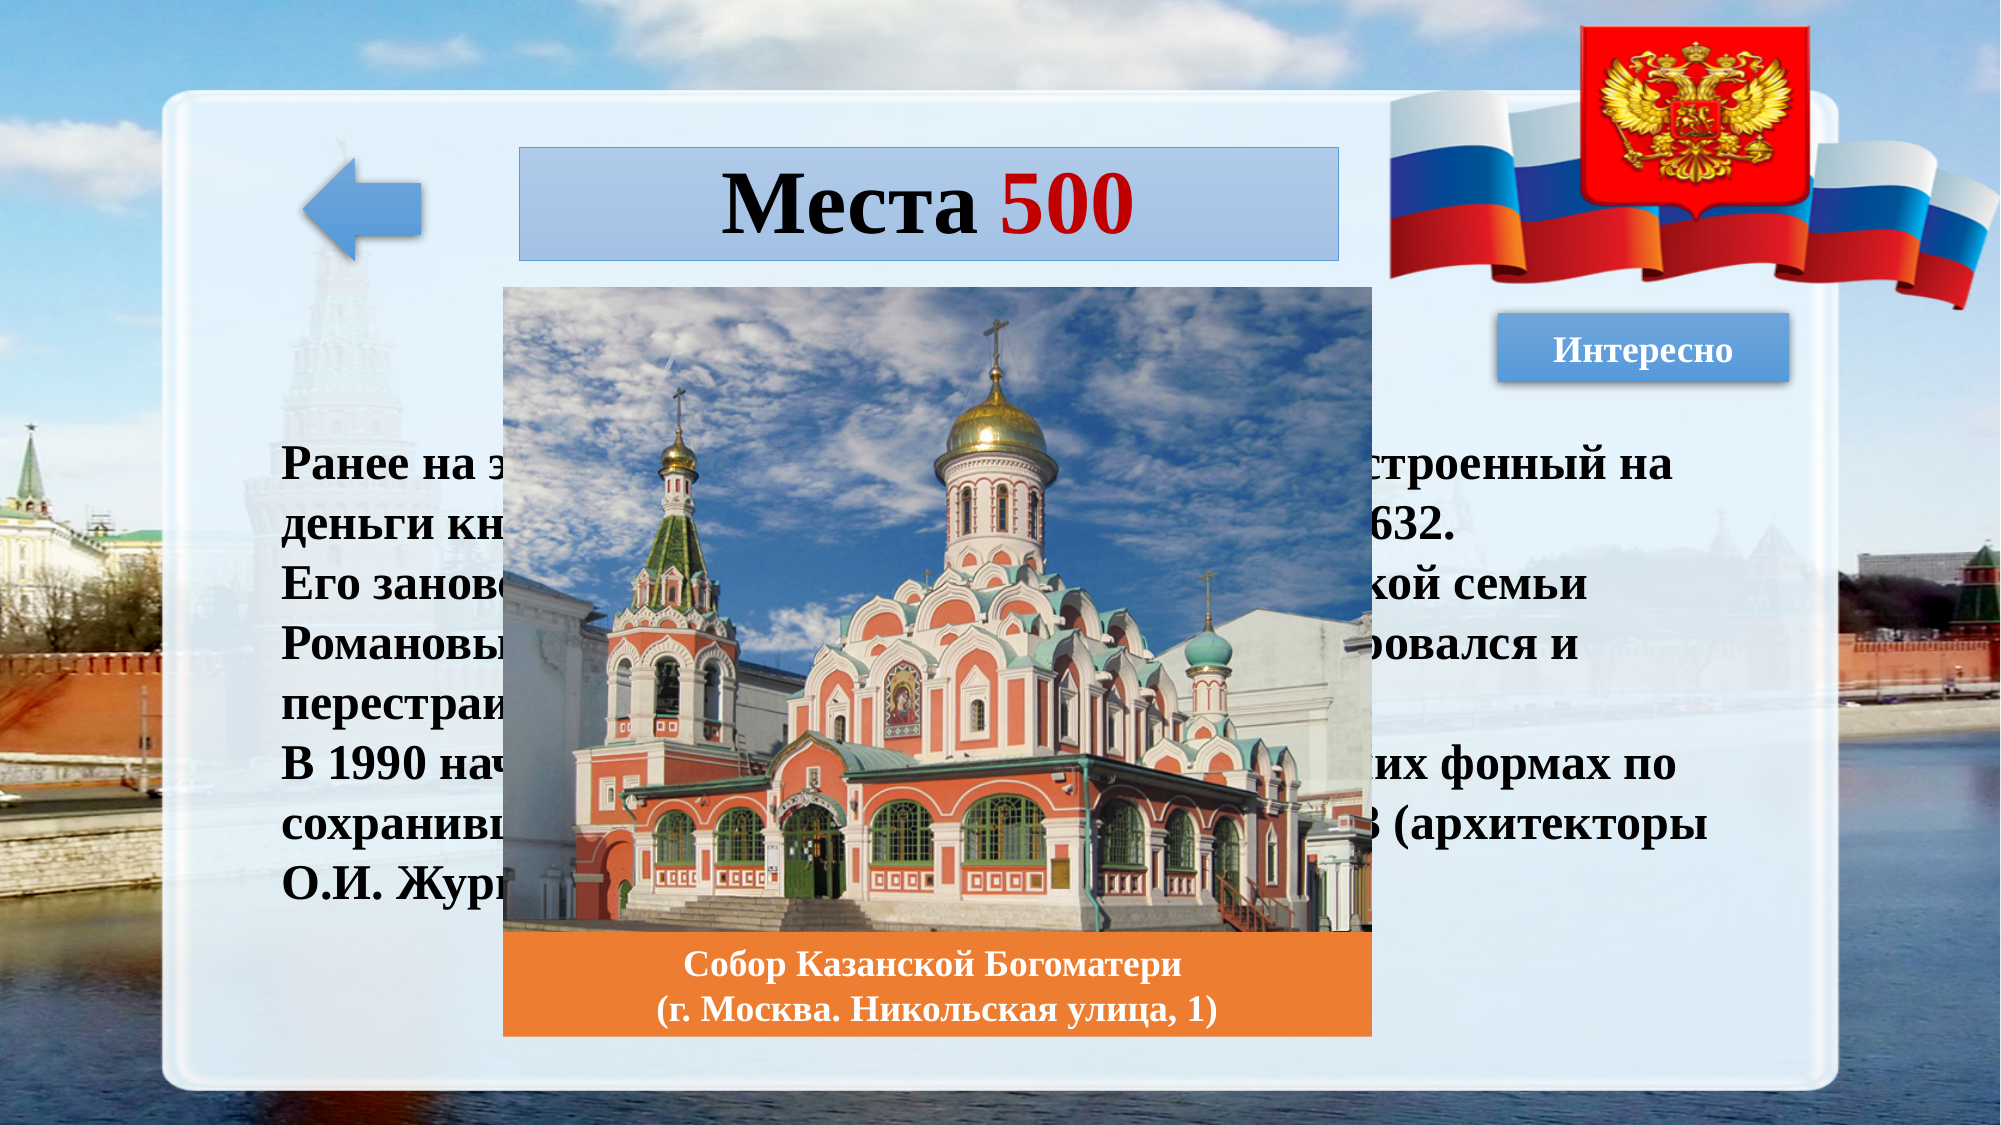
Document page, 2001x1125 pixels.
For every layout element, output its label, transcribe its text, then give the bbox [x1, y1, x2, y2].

text_box Интересно [1497, 313, 1790, 382]
picture [0, 0, 2001, 1125]
text_box Ранее на этом месте стоял деревянный храм, построенный на деньги князя Д.М. Пожарского. Храм сгорел в 1632. Его заново построили в 1636 г. на средства царской семьи Романовых. Затем собор неоднократно ремонтировался и перестраивался. В 1936 храм был снесён. В 1990 началось воссоздание памятника в древних формах по сохранившимся обмерам, завершившееся в 1993 (архитекторы О.И. Журин, Г.Я. Мокеев). [1372, 421, 1757, 917]
text_box Ранее на этом месте стоял деревянный храм, построенный на деньги князя Д.М. Пожарского. Храм сгорел в 1632. Его заново построили в 1636 г. на средства царской семьи Романовых. Затем собор неоднократно ремонтировался и перестраивался. В 1936 храм был снесён. В 1990 началось воссоздание памятника в древних формах по сохранившимся обмерам, завершившееся в 1993 (архитекторы О.И. Журин, Г.Я. Мокеев). [266, 421, 503, 917]
title Места 500 [519, 147, 1339, 261]
text_box [303, 157, 422, 261]
